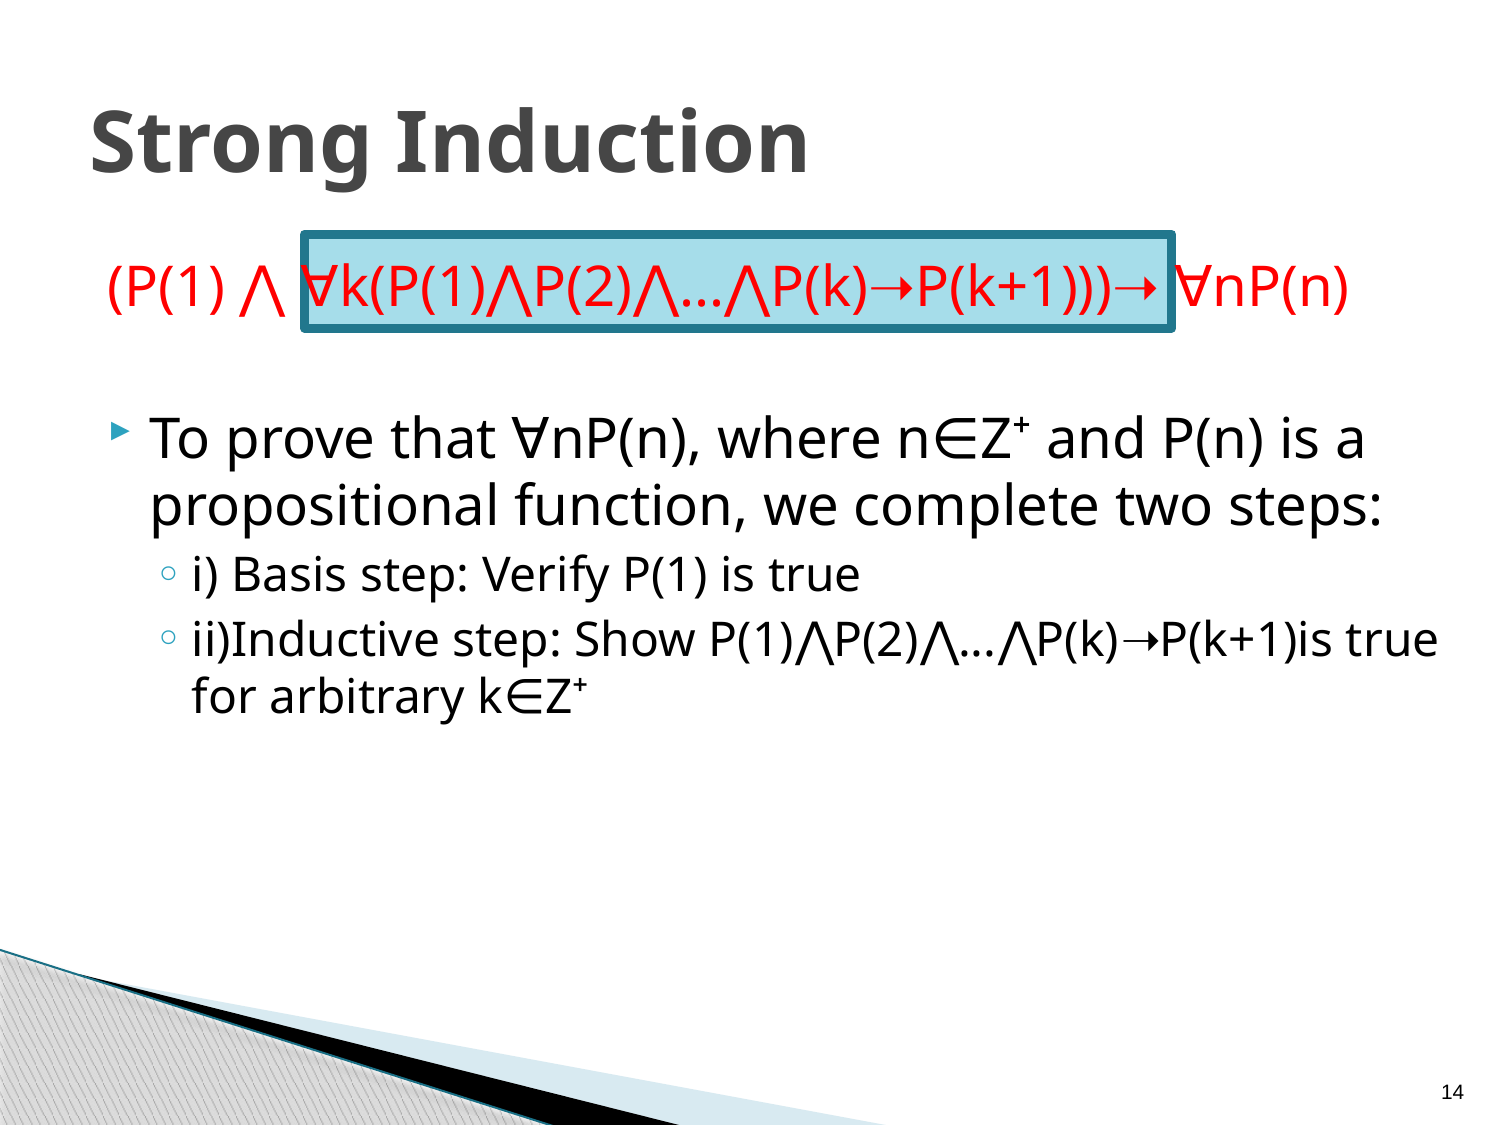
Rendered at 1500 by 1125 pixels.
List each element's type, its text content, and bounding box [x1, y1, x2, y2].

title Strong Induction [75, 45, 1425, 233]
list (P(1) ⋀ ∀k(P(1)⋀P(2)⋀...⋀P(k)➝P(k+1)))➝ ∀nP(n) To prove that ∀nP(n), where n∈Z⁺ and P(n) is a propositional function, we complete two steps: i) Basis step: Verify P(1) is true ii)Inductive step: Show P(1)⋀P(2)⋀...⋀P(k)➝P(k+1)is true for arbitrary k∈Z⁺ [74, 242, 1466, 986]
slide_number 14 [1418, 1051, 1479, 1112]
text_box [300, 233, 1176, 242]
